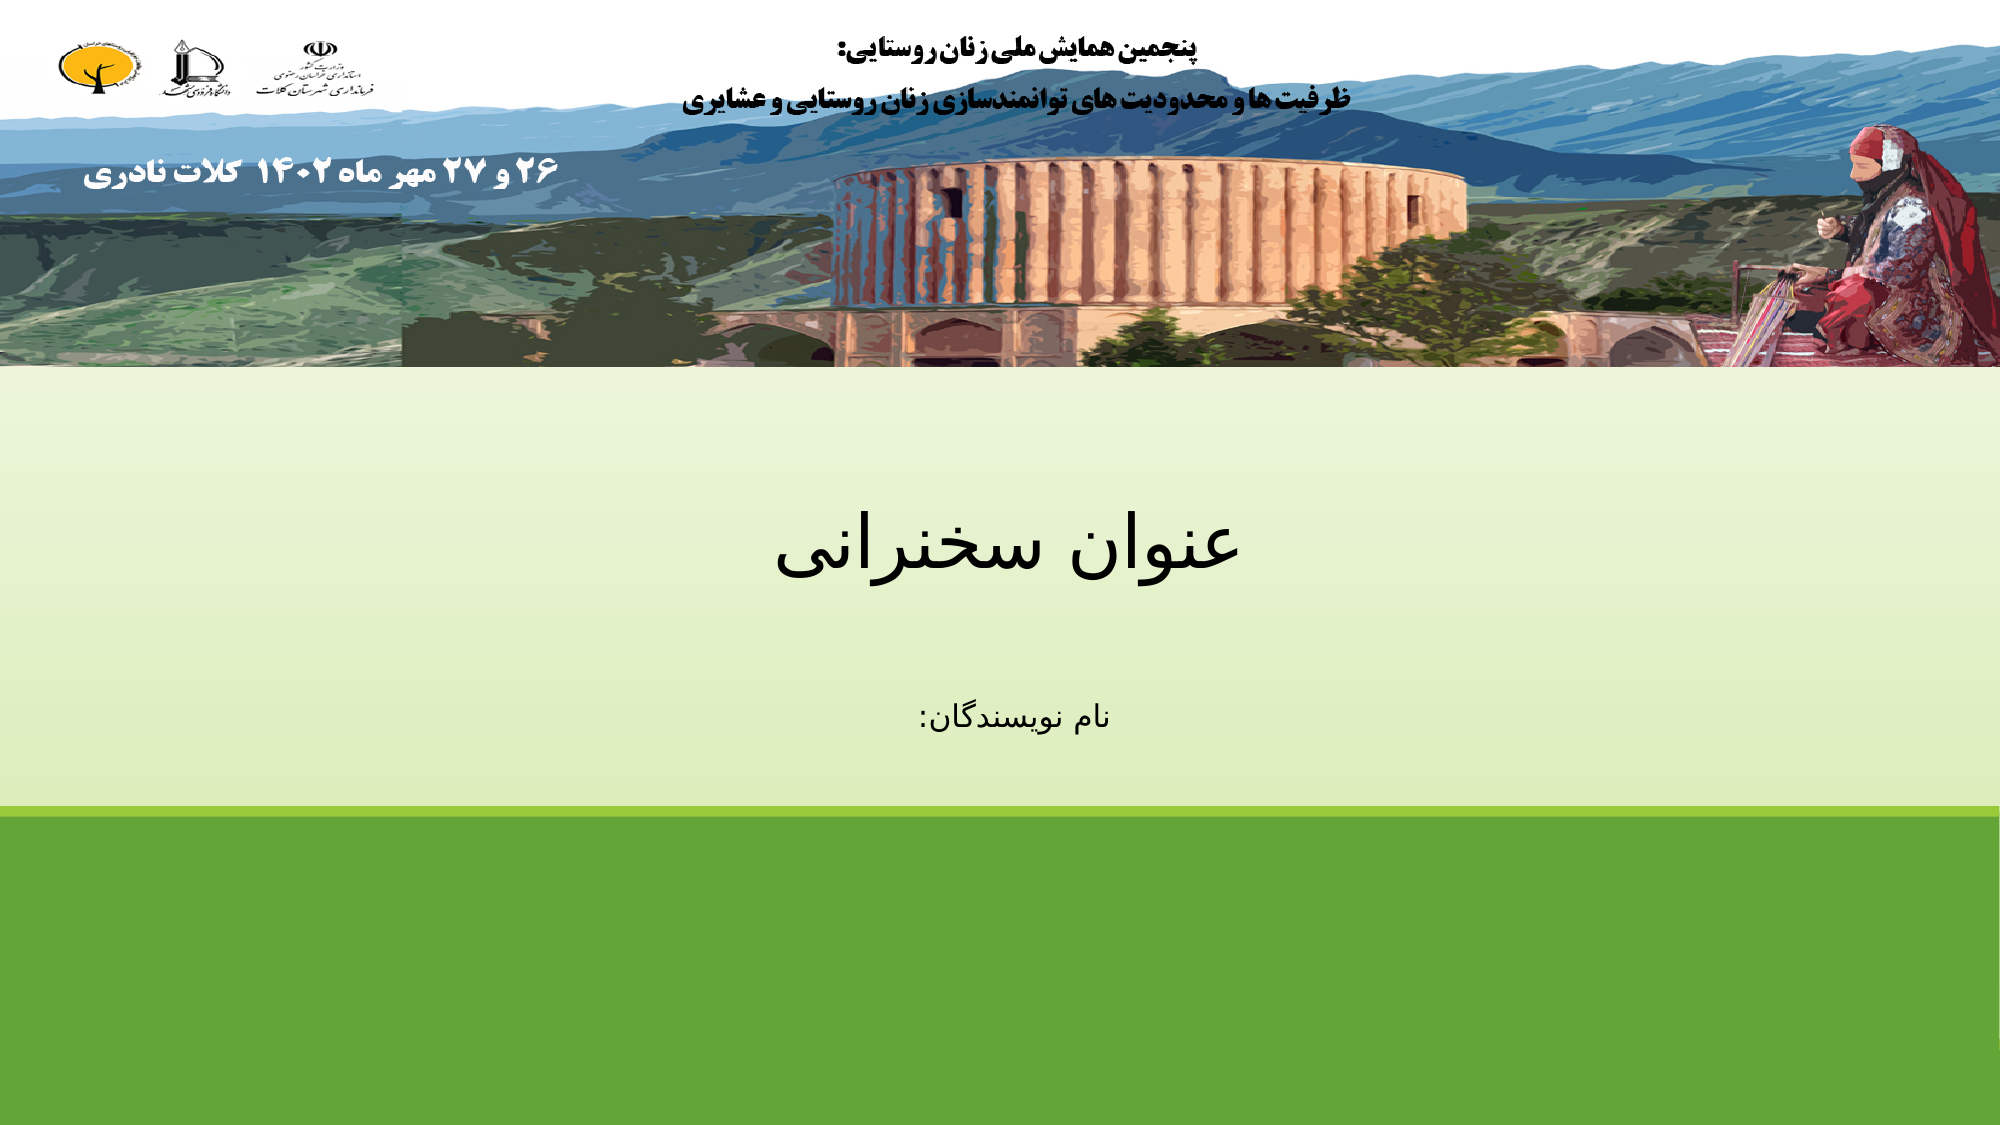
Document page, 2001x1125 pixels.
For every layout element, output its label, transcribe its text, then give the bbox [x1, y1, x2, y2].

list نام نویسندگان: [179, 701, 1839, 799]
title عنوان سخنرانی [179, 448, 1839, 584]
picture [0, 0, 2000, 367]
